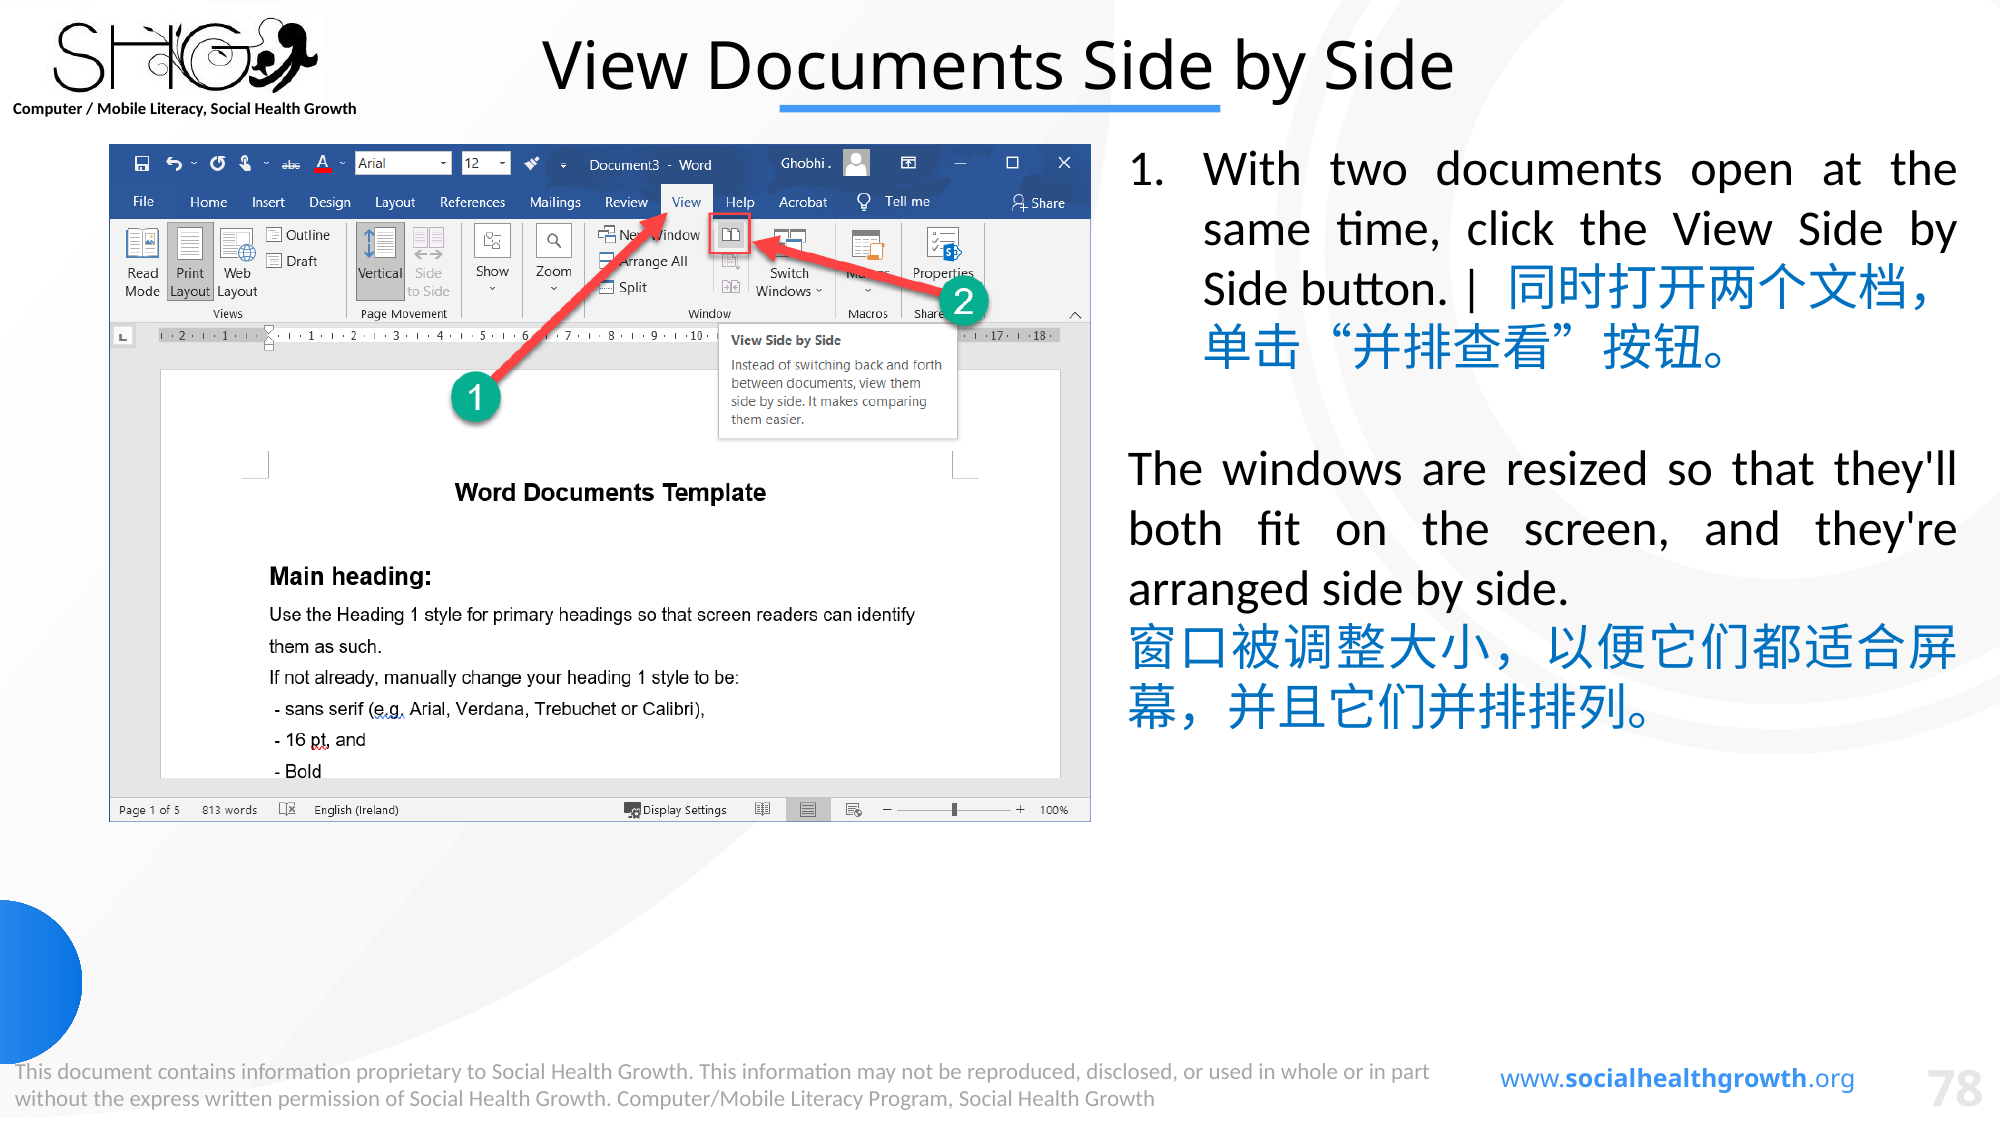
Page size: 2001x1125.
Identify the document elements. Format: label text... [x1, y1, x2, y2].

text_box With two documents open at the same time, click the View Side by Side button. | 同时打开两个文档，单击“并排查看”按钮。 The windows are resized so that they'll both fit on the screen, and they're arranged side by side. 窗口被调整大小，以便它们都适合屏幕，并且它们并排排列。 [1113, 128, 1974, 744]
text_box View Documents Side by Side [0, 0, 2000, 111]
picture [109, 144, 1091, 822]
